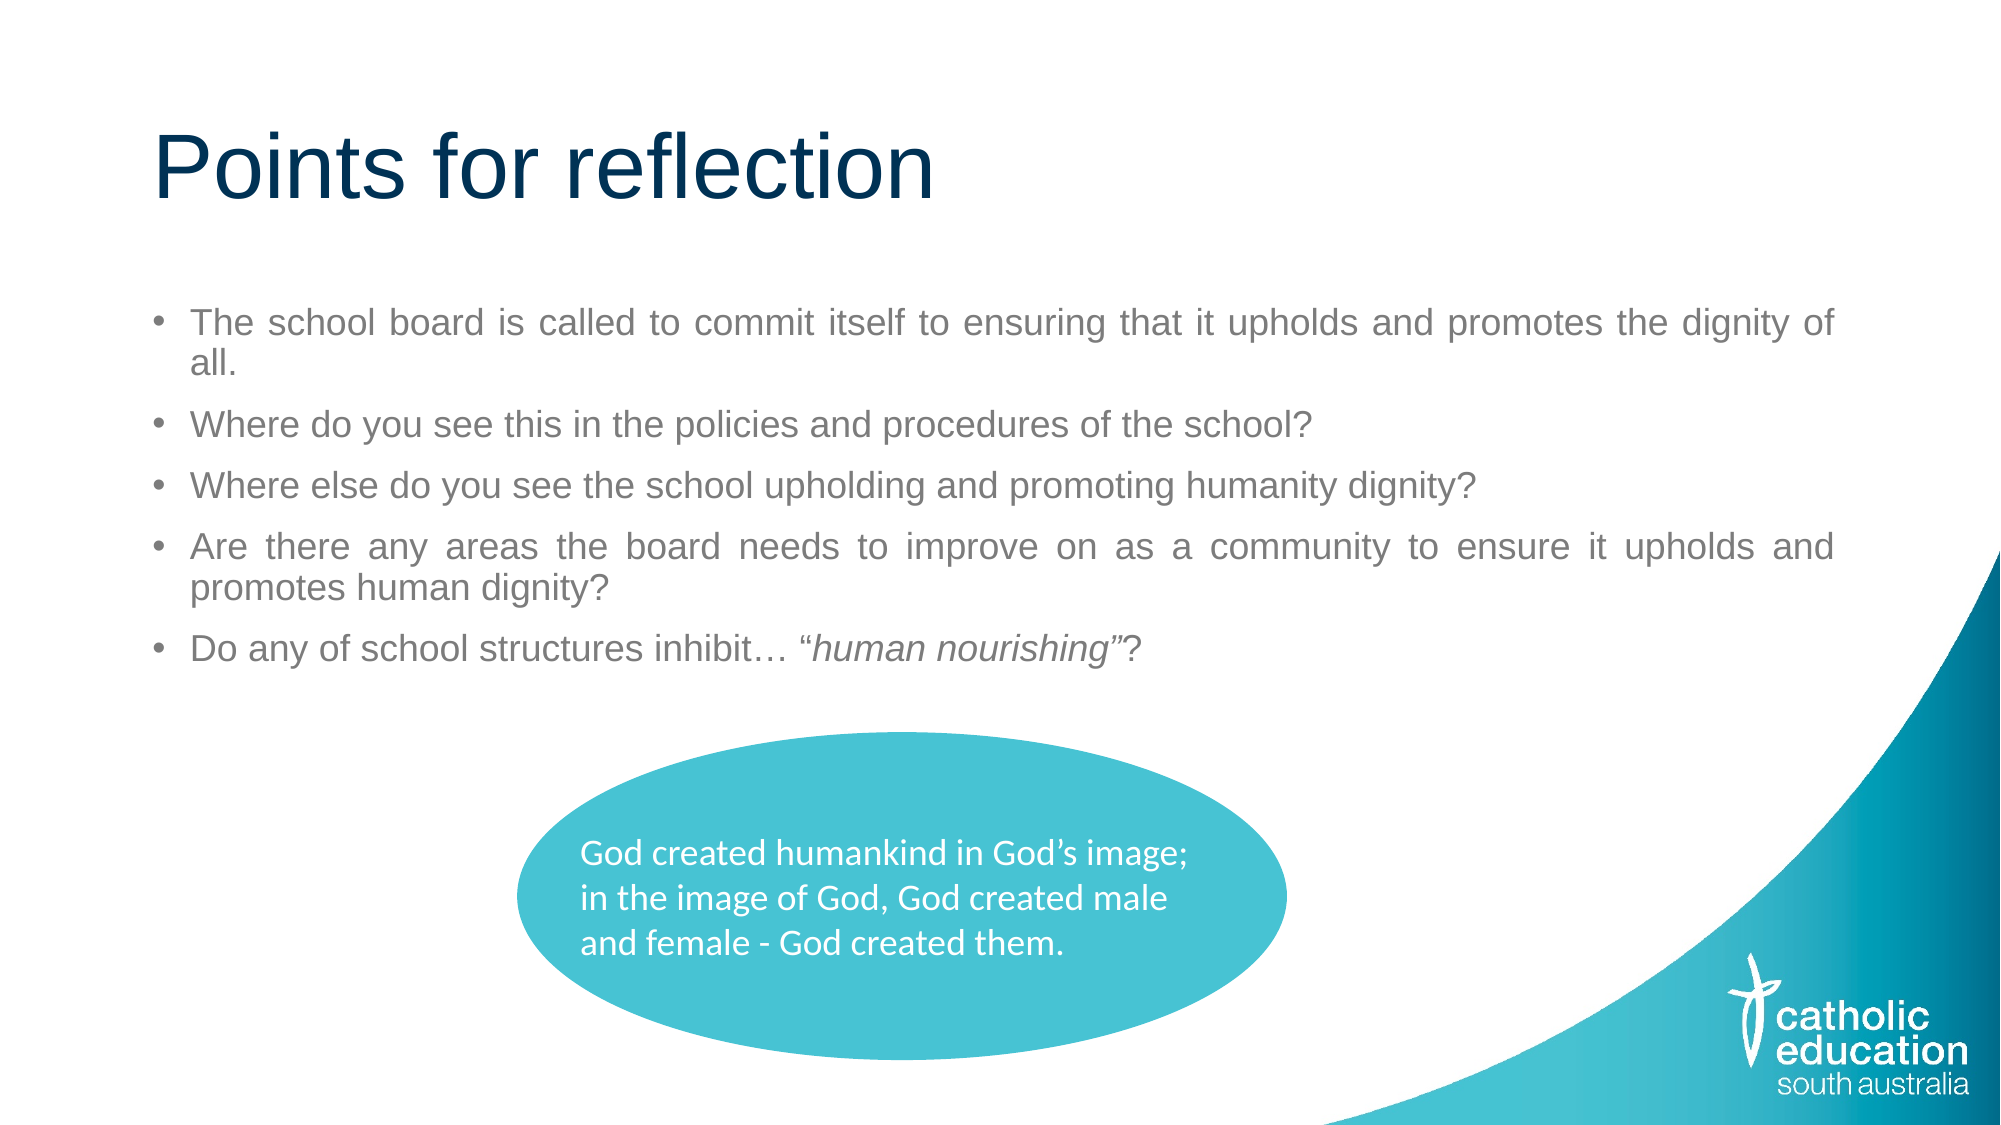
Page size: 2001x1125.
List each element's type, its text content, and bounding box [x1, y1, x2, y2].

list The school board is called to commit itself to ensuring that it upholds and promotes the dignity of all. Where do you see this in the policies and procedures of the school? Where else do you see the school upholding and promoting humanity dignity? Are there any areas the board needs to improve on as a community to ensure it upholds and promotes human dignity? Do any of school structures inhibit… “human nourishing”? [137, 295, 1850, 1010]
picture [1955, 1078, 1964, 1083]
title Points for reflection [137, 59, 1863, 278]
picture [350, 196, 2000, 1125]
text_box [518, 733, 1286, 1060]
